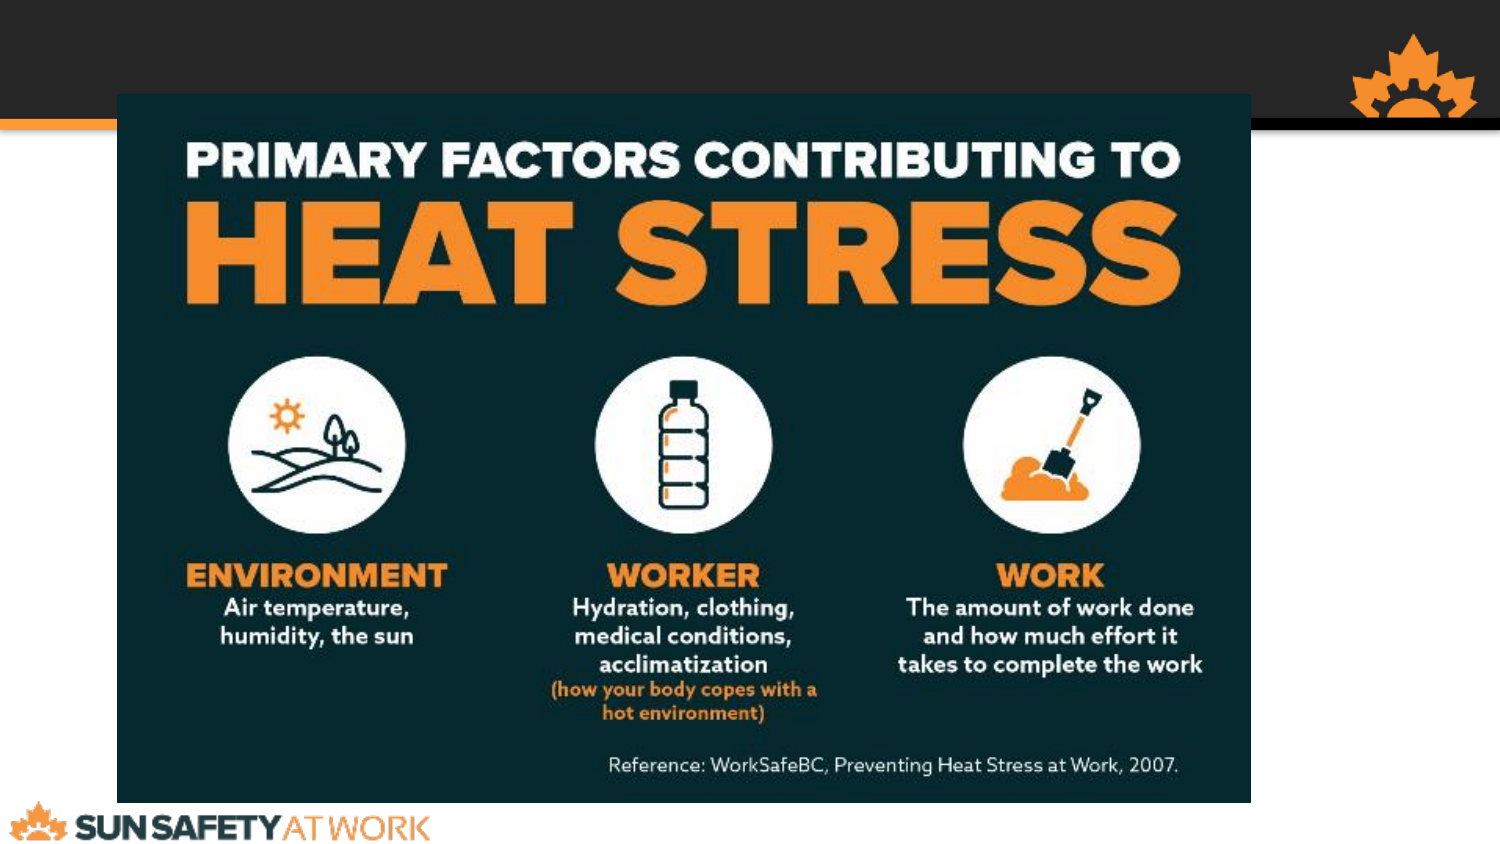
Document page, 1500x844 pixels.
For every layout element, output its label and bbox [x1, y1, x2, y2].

picture [1339, 21, 1491, 118]
picture [116, 93, 1251, 803]
